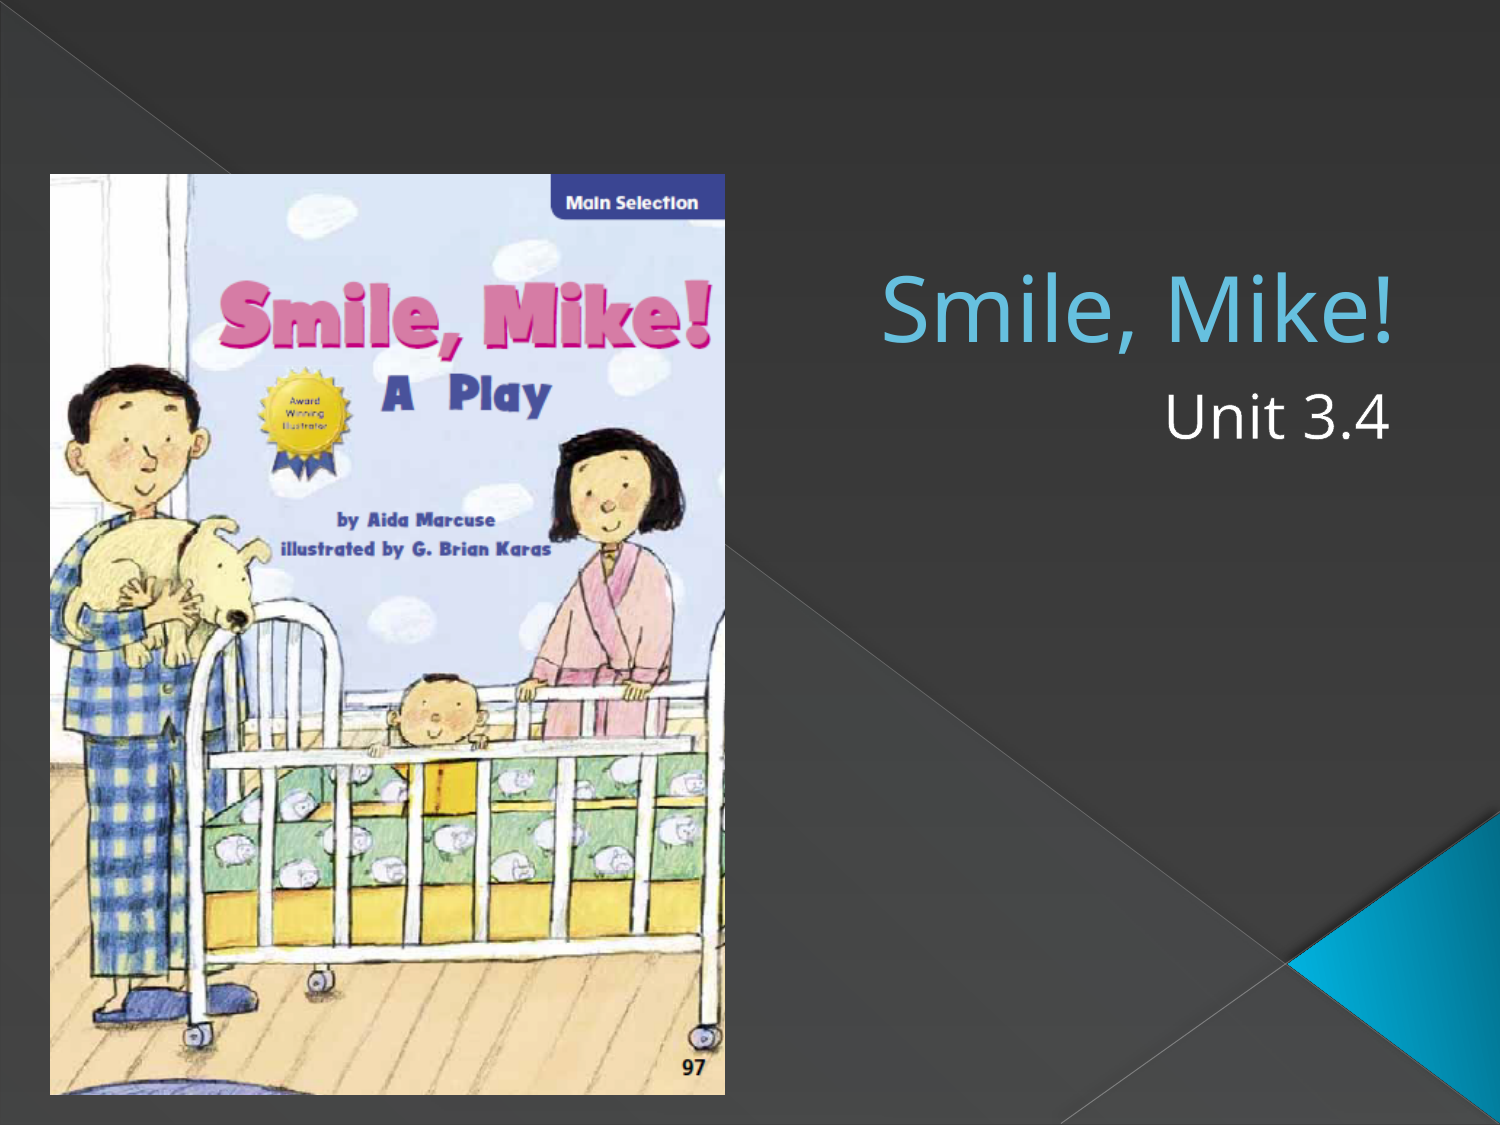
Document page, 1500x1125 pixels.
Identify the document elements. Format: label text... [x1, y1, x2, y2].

title Smile, Mike! [88, 127, 1412, 369]
picture [49, 174, 726, 1095]
subtitle Unit 3.4 [729, 369, 1412, 657]
